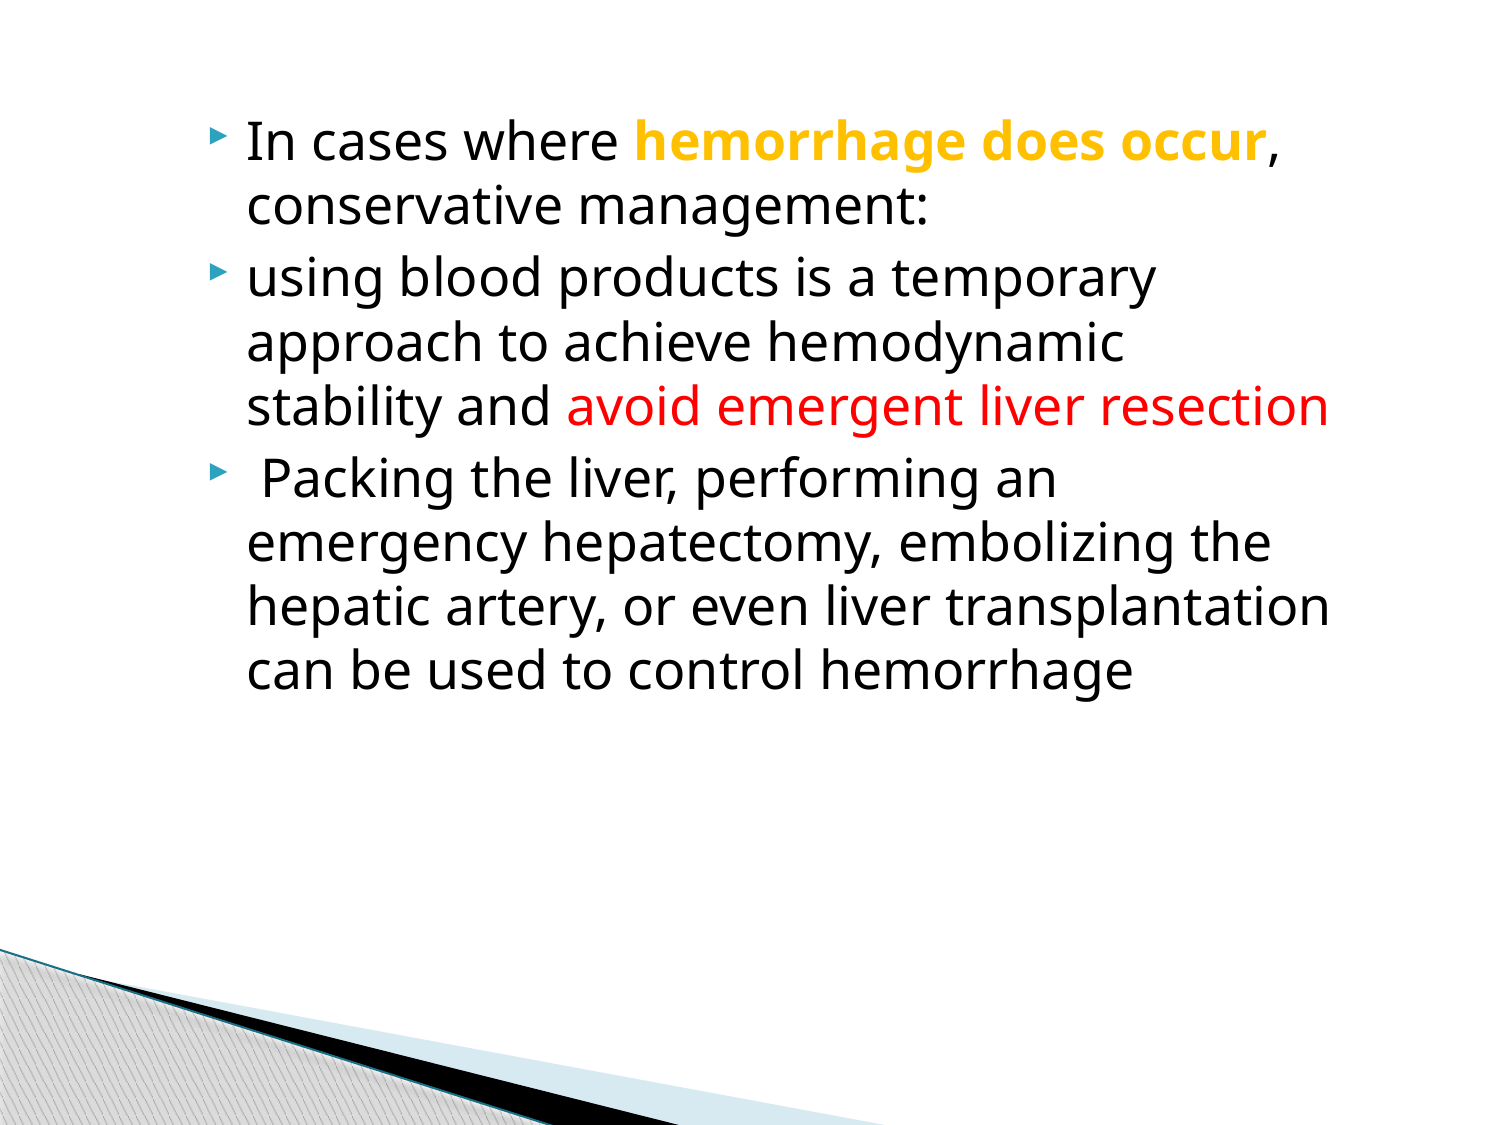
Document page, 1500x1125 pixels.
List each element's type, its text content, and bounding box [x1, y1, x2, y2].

list In cases where hemorrhage does occur, conservative management: using blood products is a temporary approach to achieve hemodynamic stability and avoid emergent liver resection Packing the liver, performing an emergency hepatectomy, embolizing the hepatic artery, or even liver transplantation can be used to control hemorrhage [174, 99, 1350, 950]
